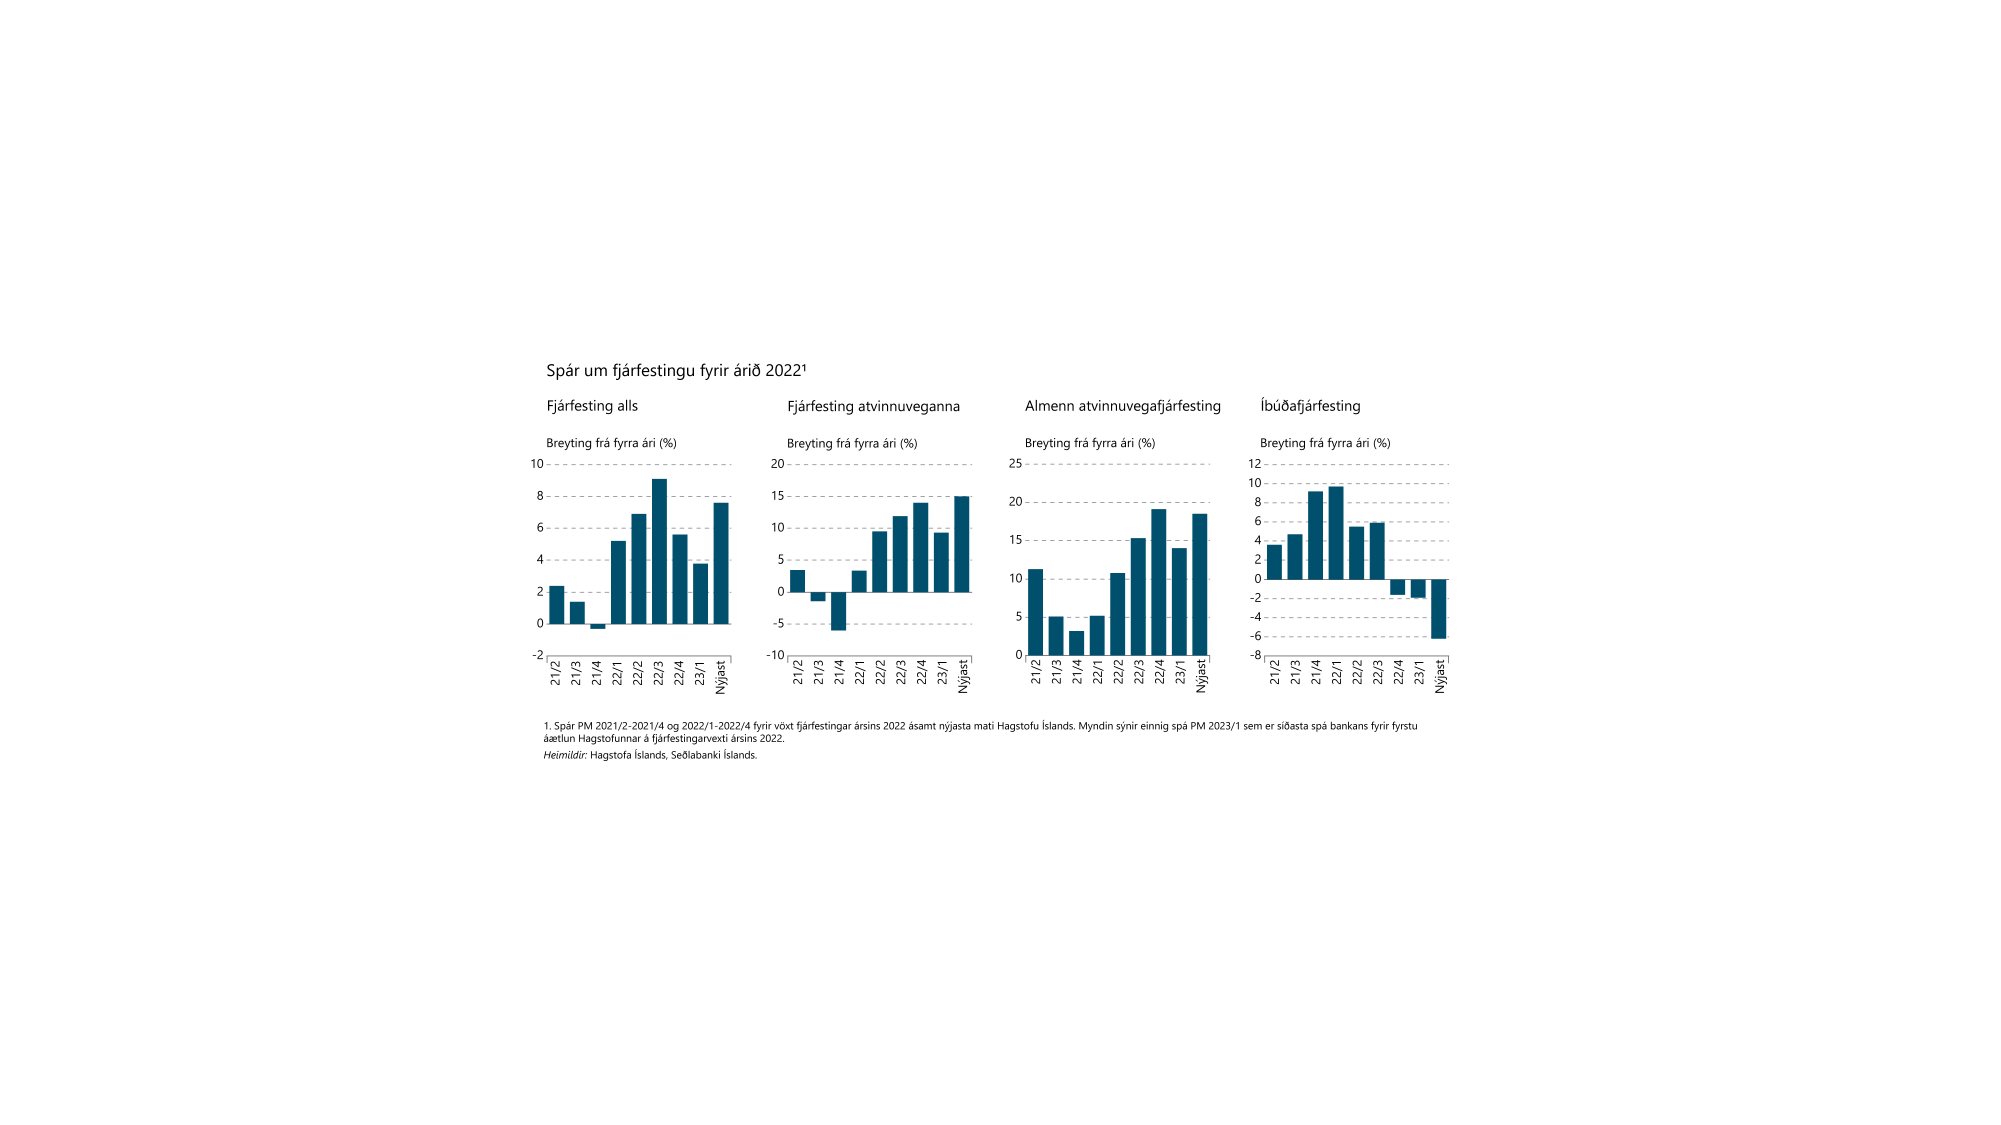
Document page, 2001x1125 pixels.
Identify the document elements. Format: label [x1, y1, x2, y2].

picture [529, 361, 1470, 763]
